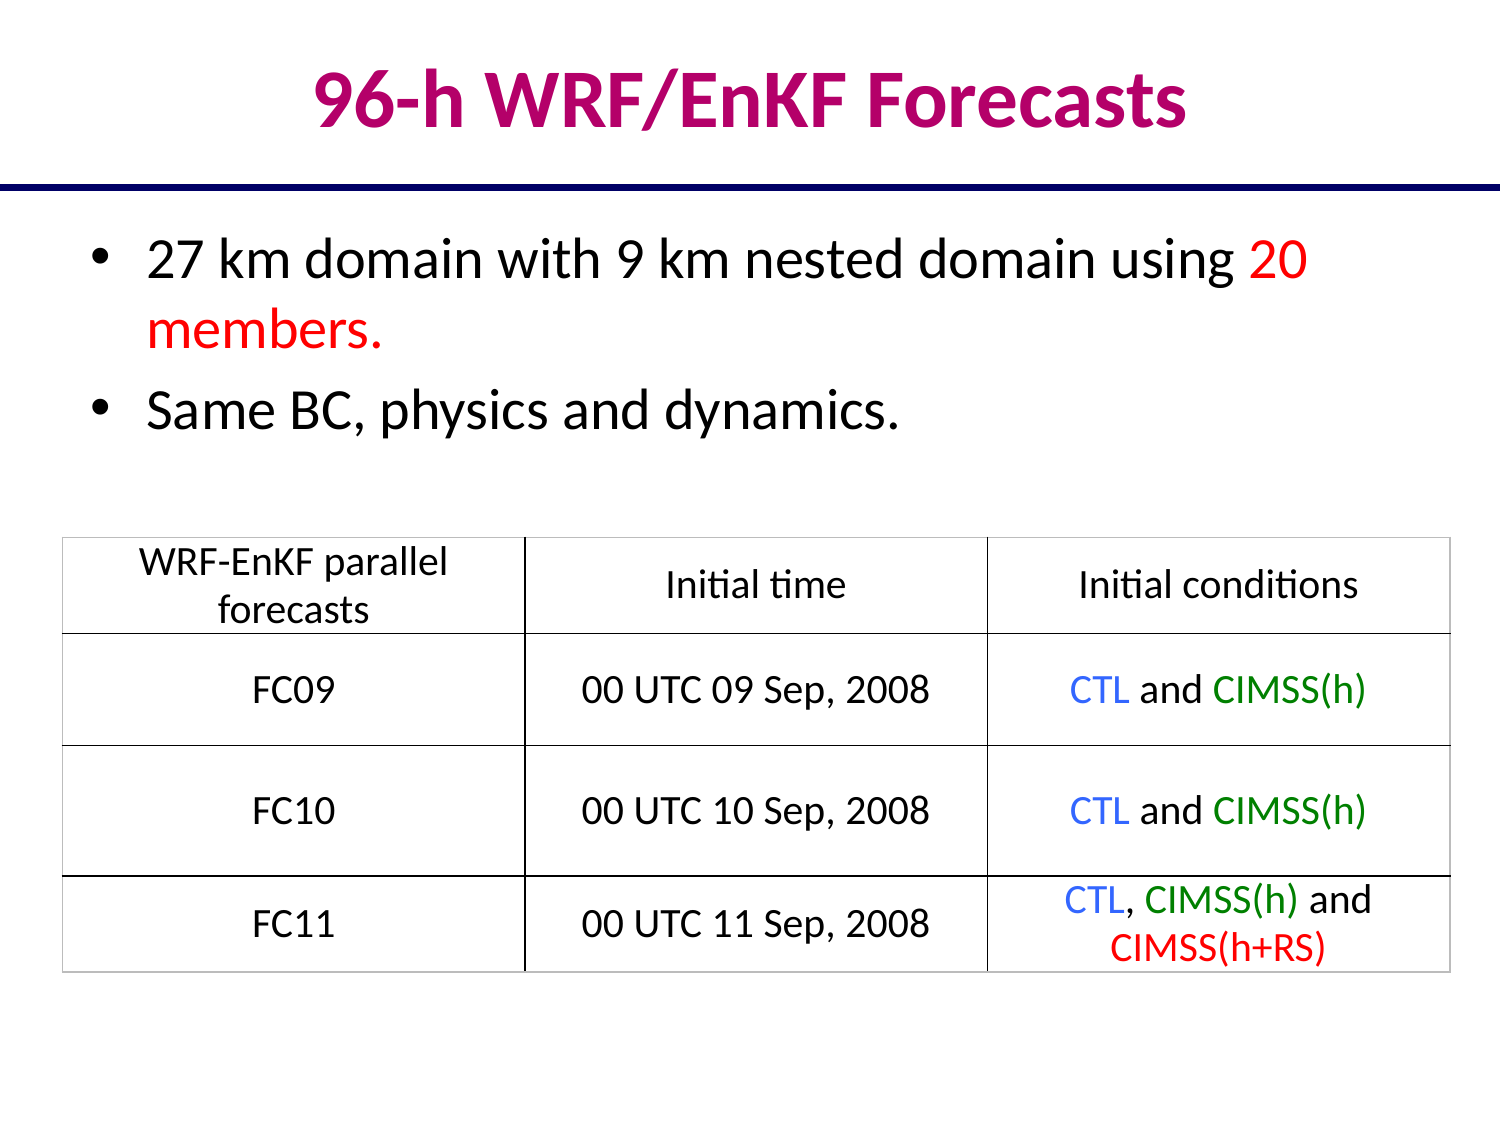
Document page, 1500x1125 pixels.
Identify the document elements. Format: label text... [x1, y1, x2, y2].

table_header WRF-EnKF parallel forecasts [63, 538, 524, 633]
list 27 km domain with 9 km nested domain using 20 members. Same BC, physics and dynamics. [74, 212, 1426, 488]
table_cell 00 UTC 10 Sep, 2008 [526, 746, 987, 875]
title 96-h WRF/EnKF Forecasts [74, 0, 1426, 184]
table_cell FC10 [63, 746, 524, 875]
table_cell CTL, CIMSS(h) and CIMSS(h+RS) [988, 877, 1449, 971]
table_header Initial time [526, 538, 987, 633]
table_cell FC09 [63, 634, 524, 745]
table_header Initial conditions [988, 538, 1449, 633]
table_cell FC11 [63, 877, 524, 971]
table_cell CTL and CIMSS(h) [988, 746, 1449, 875]
table_cell 00 UTC 09 Sep, 2008 [526, 634, 987, 745]
table_cell 00 UTC 11 Sep, 2008 [526, 877, 987, 971]
table_cell CTL and CIMSS(h) [988, 634, 1449, 745]
